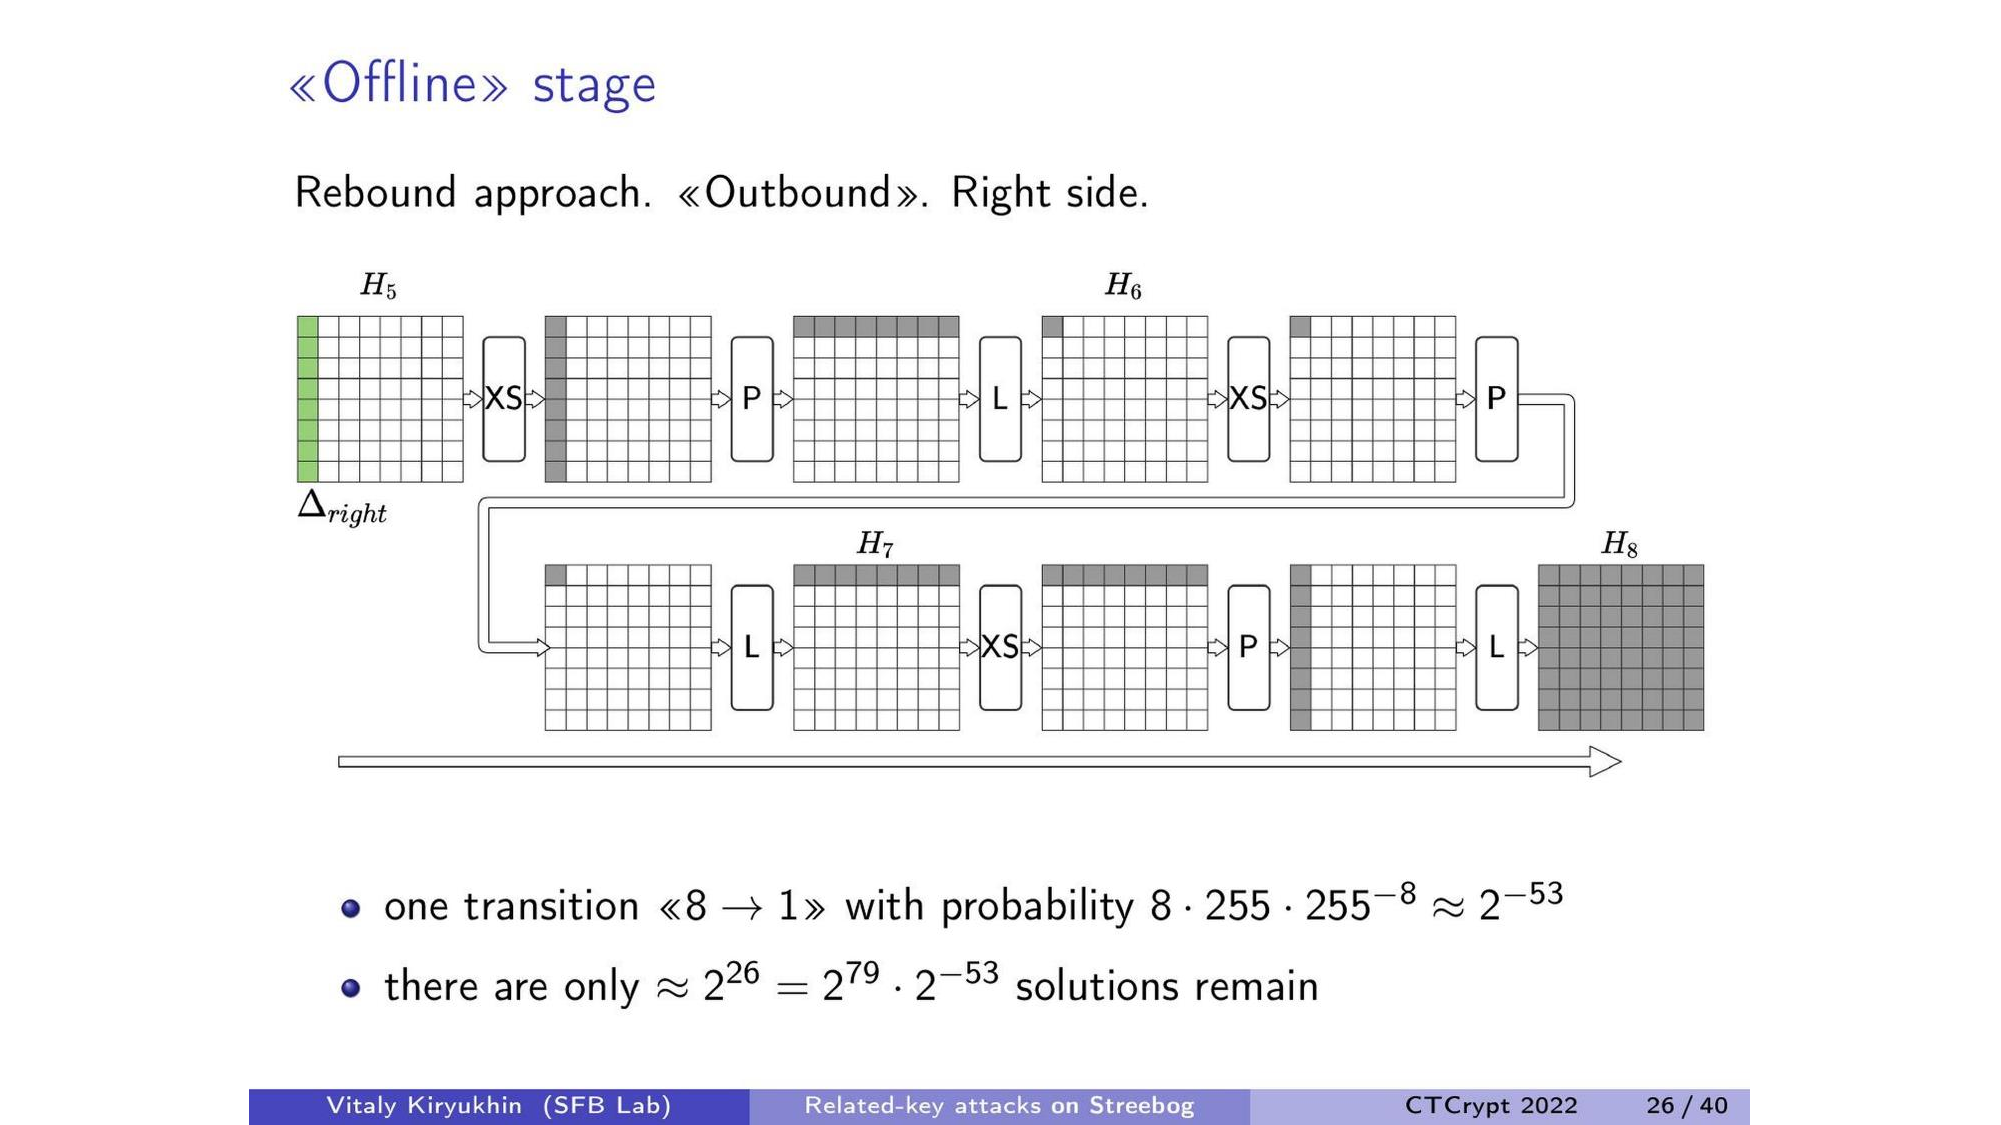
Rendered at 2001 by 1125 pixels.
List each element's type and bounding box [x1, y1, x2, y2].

picture [249, 0, 1750, 1125]
